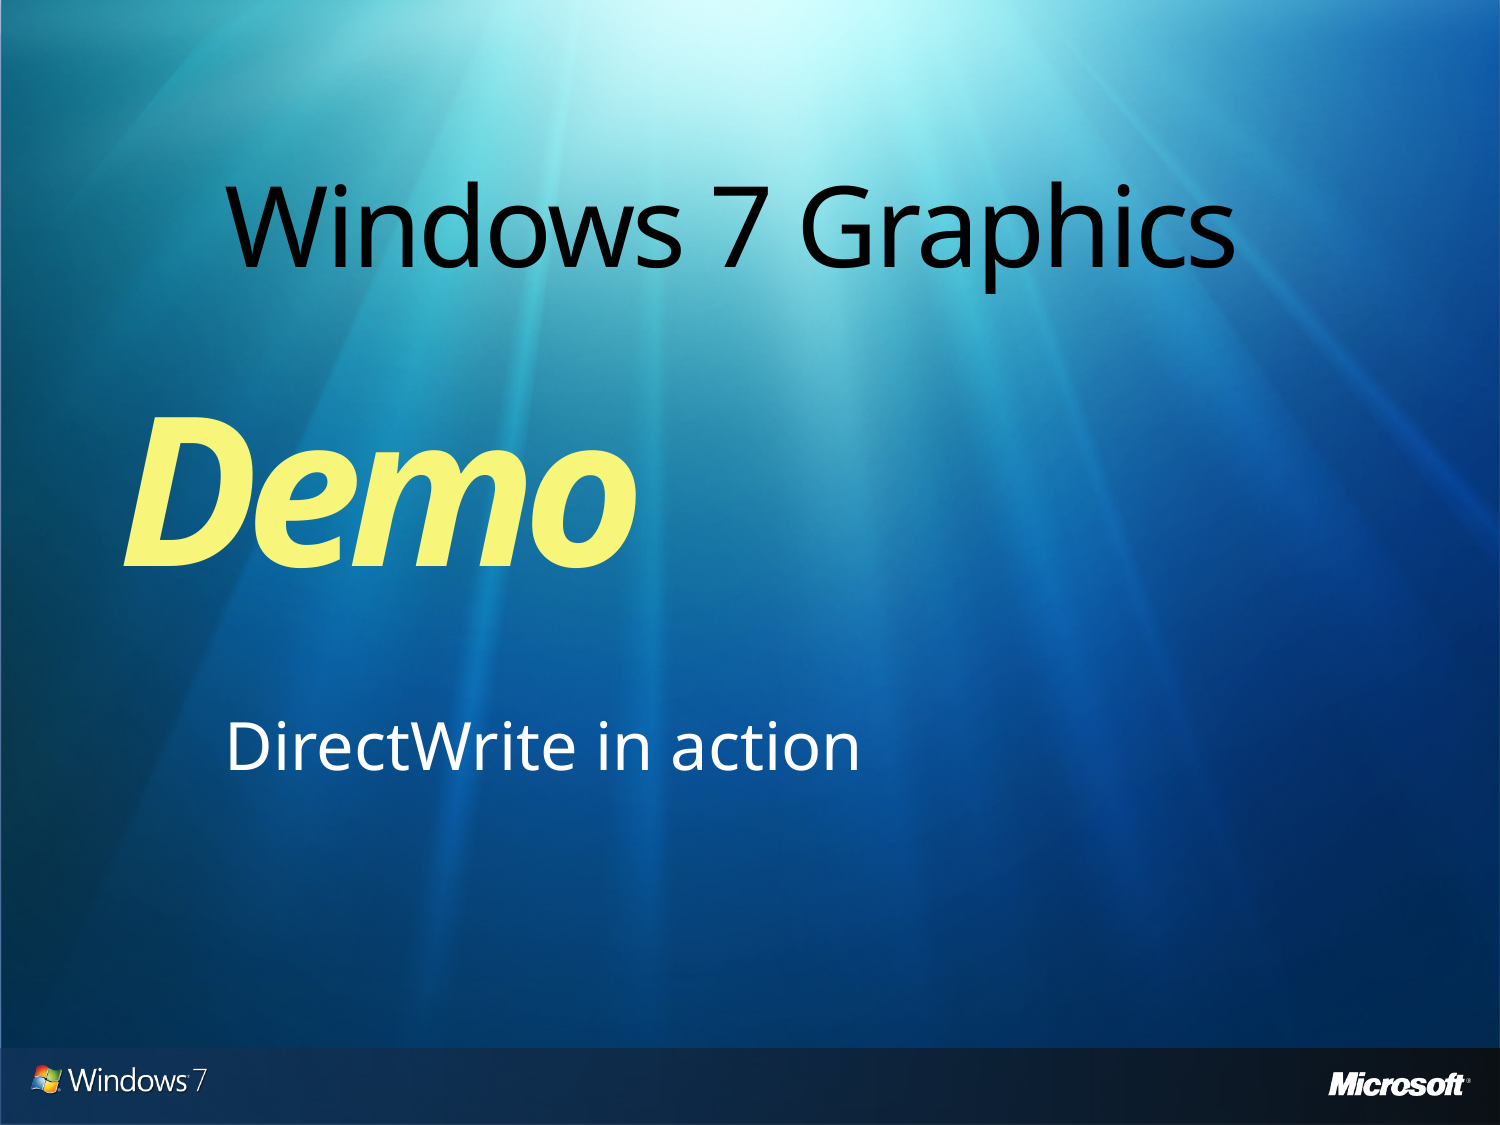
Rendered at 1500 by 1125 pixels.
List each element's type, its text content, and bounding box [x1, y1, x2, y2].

list Demo [118, 386, 1380, 614]
picture [0, 0, 1500, 1048]
subtitle DirectWrite in action [224, 712, 1380, 789]
title Windows 7 Graphics [224, 106, 1380, 357]
picture [1328, 1072, 1471, 1096]
picture [12, 1062, 225, 1096]
